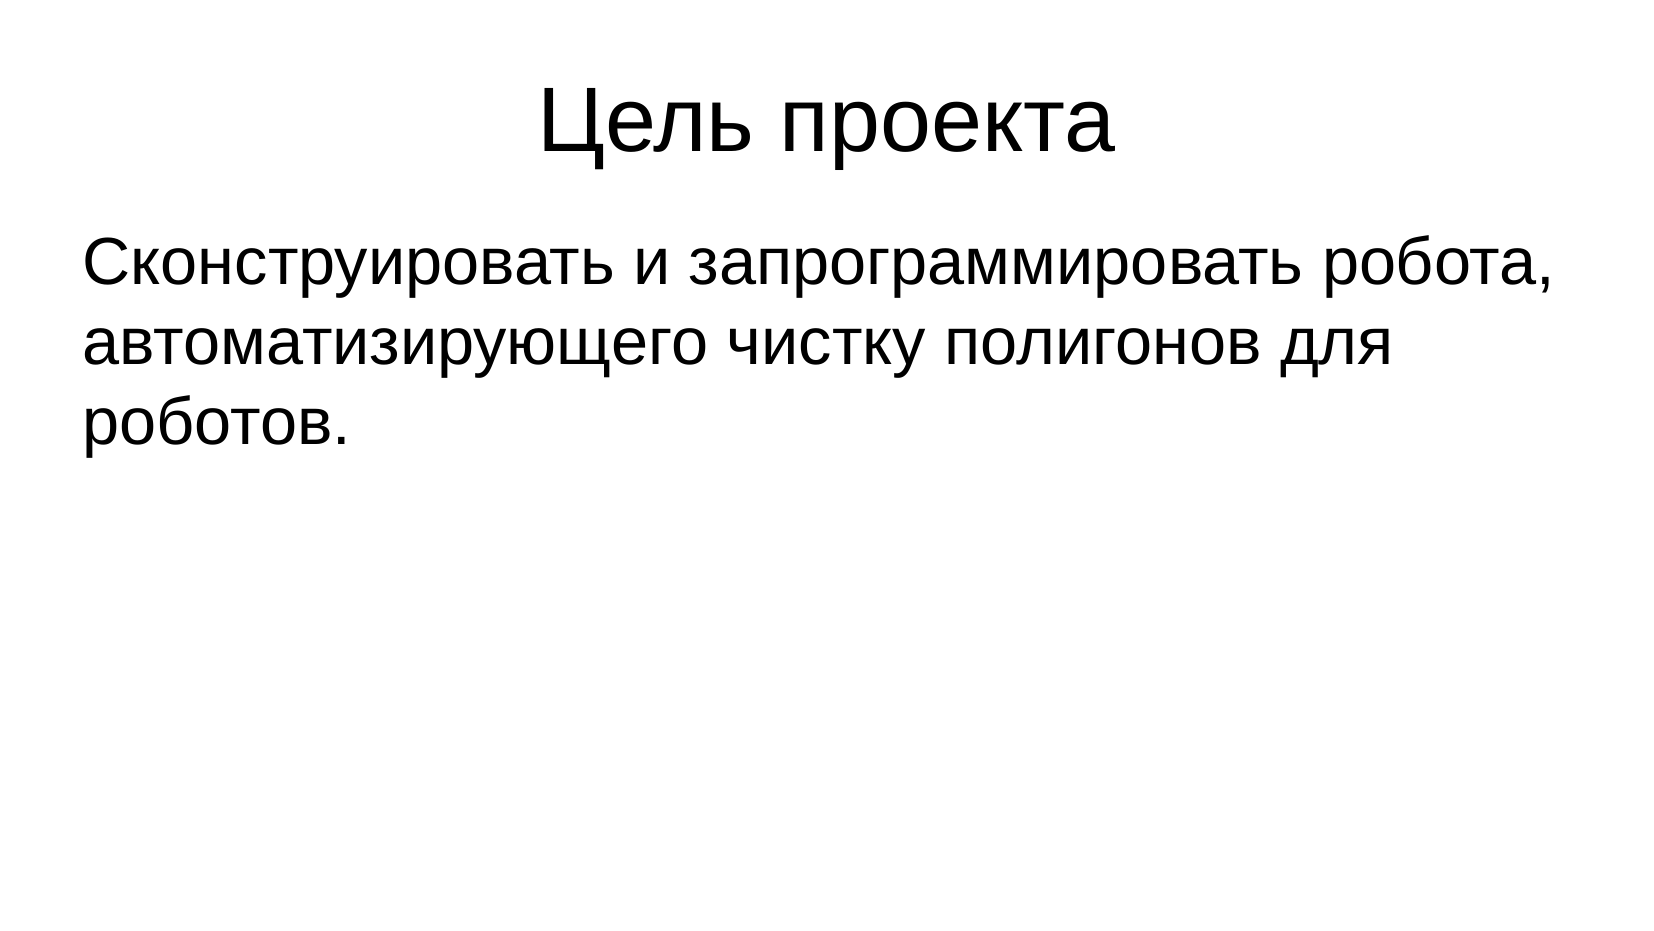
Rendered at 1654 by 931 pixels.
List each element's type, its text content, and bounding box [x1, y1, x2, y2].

list Сконструировать и запрограммировать робота, автоматизирующего чистку полигонов для роботов. [82, 217, 1571, 757]
title Цель проекта [82, 37, 1571, 193]
